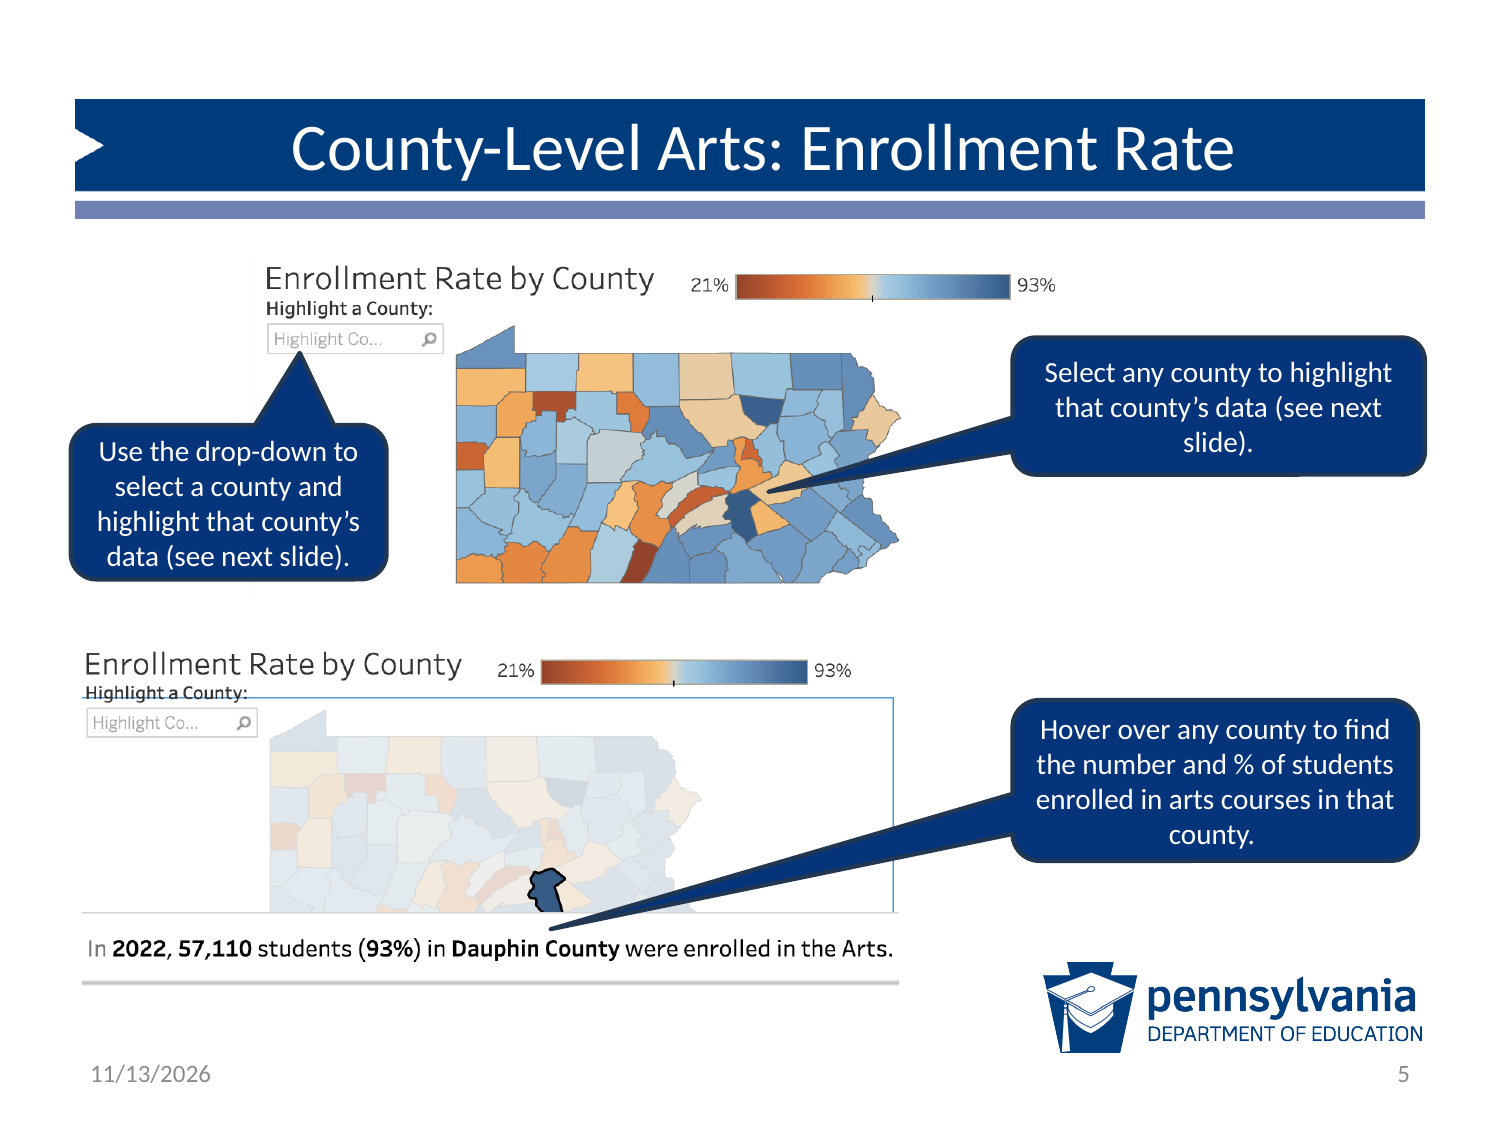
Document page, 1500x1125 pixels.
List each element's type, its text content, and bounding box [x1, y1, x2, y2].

picture [251, 253, 1089, 597]
text_box Hover over any county to find the number and % of students enrolled in arts courses in that county. [905, 697, 1421, 864]
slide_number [75, 1042, 425, 1103]
picture [81, 625, 900, 997]
text_box Select any county to highlight that county’s data (see next slide). [1093, 335, 1428, 477]
slide_number 5 [1074, 1042, 1425, 1103]
text_box Use the drop-down to select a county and highlight that county’s data (see next slide). [68, 422, 246, 582]
title County-Level Arts: Enrollment Rate [75, 50, 1425, 238]
picture [1043, 962, 1422, 1053]
